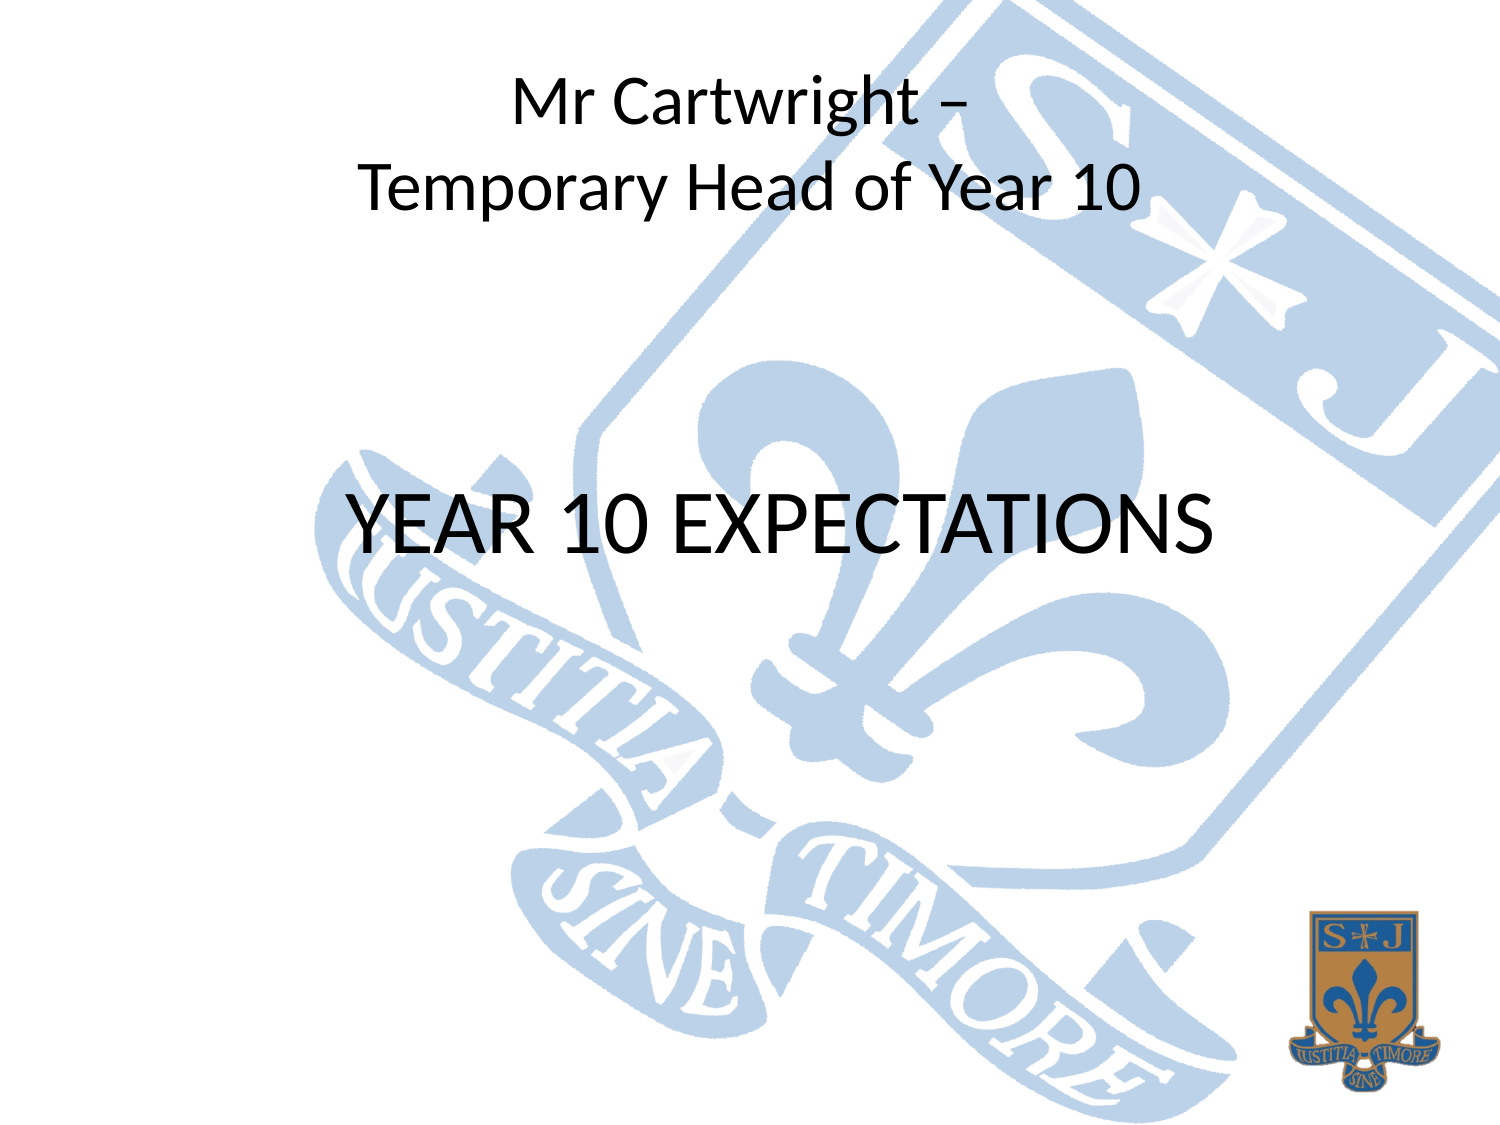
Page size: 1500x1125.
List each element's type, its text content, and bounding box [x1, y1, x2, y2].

title Mr Cartwright – Temporary Head of Year 10 [75, 45, 1425, 233]
list YEAR 10 EXPECTATIONS [75, 262, 1500, 1005]
picture [17, 0, 1500, 1125]
